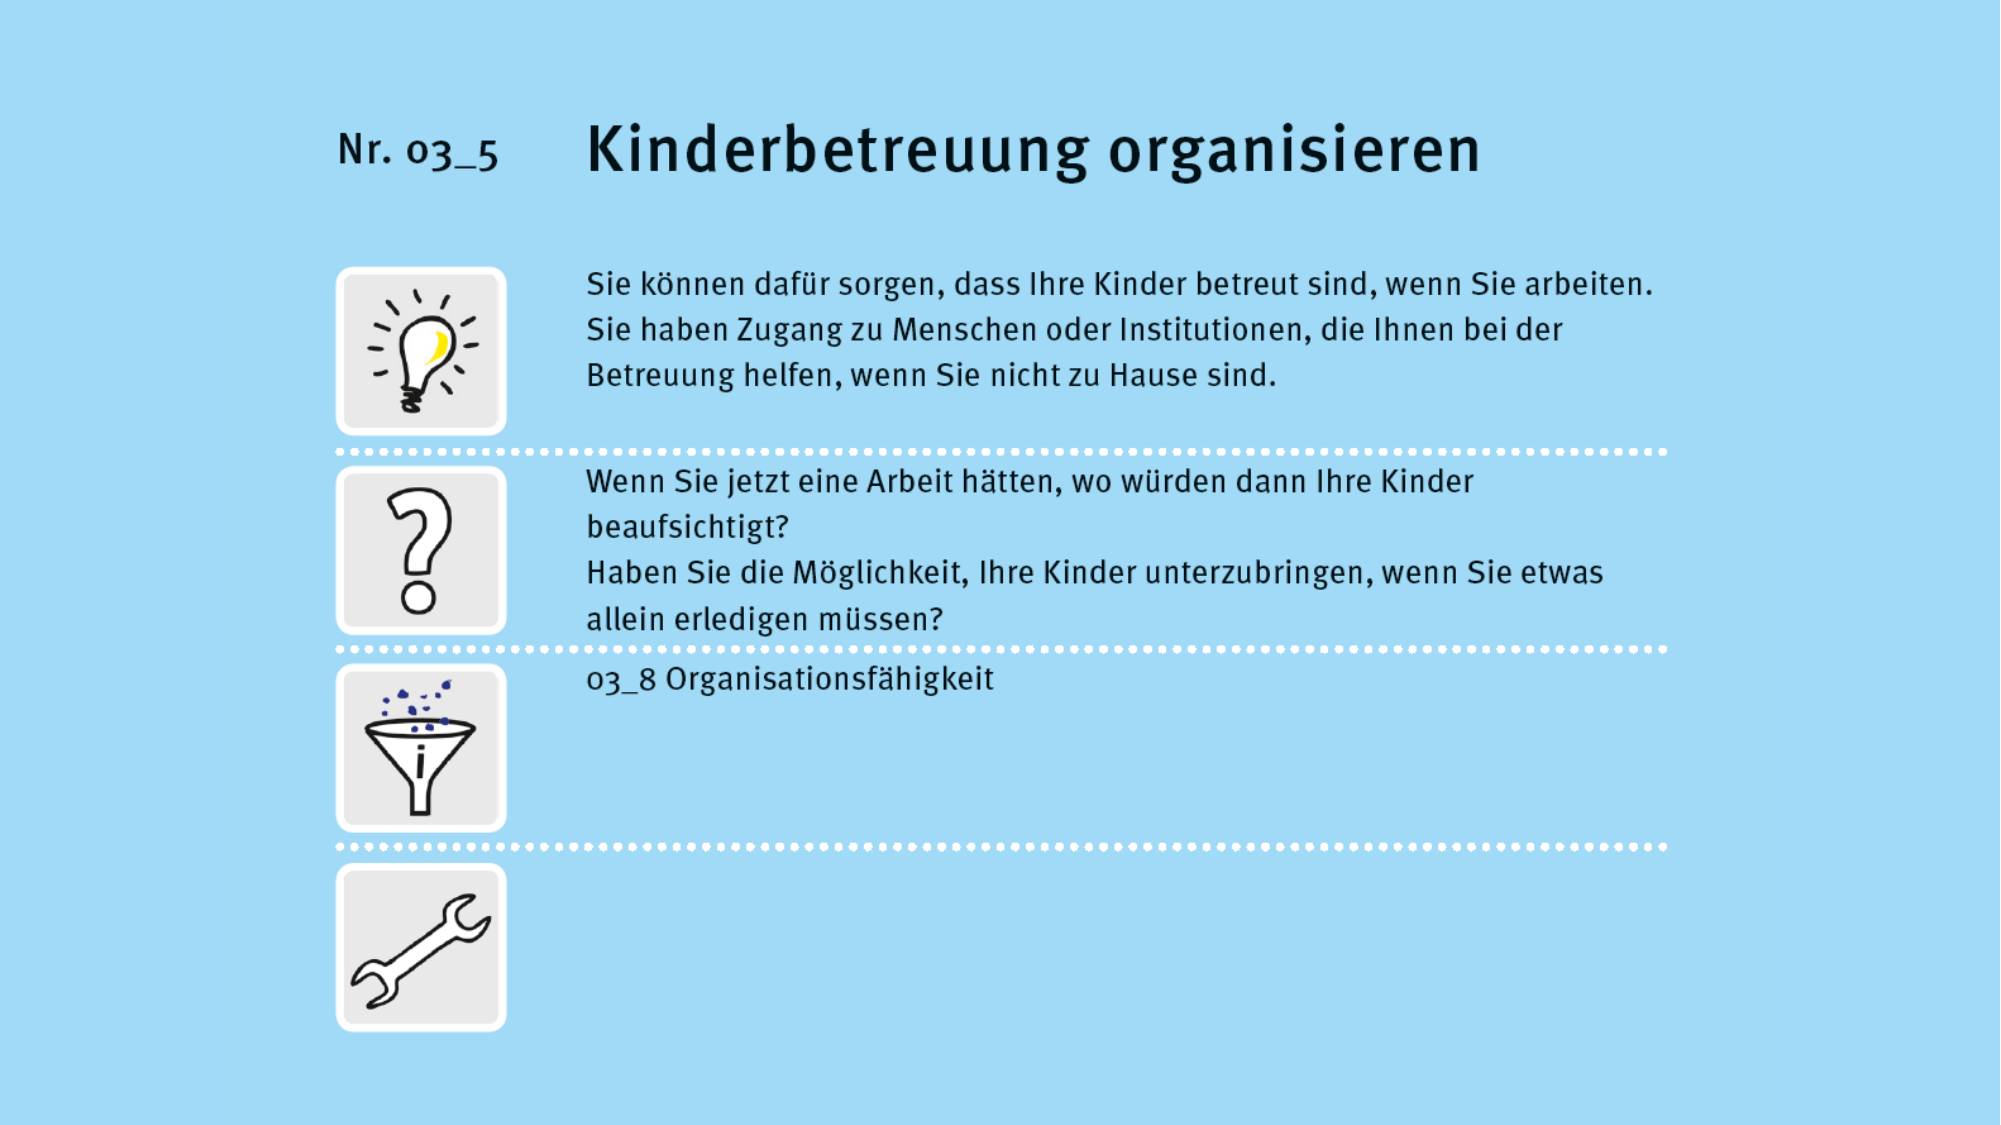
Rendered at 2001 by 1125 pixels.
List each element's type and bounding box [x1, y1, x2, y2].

picture [214, 0, 1786, 1125]
